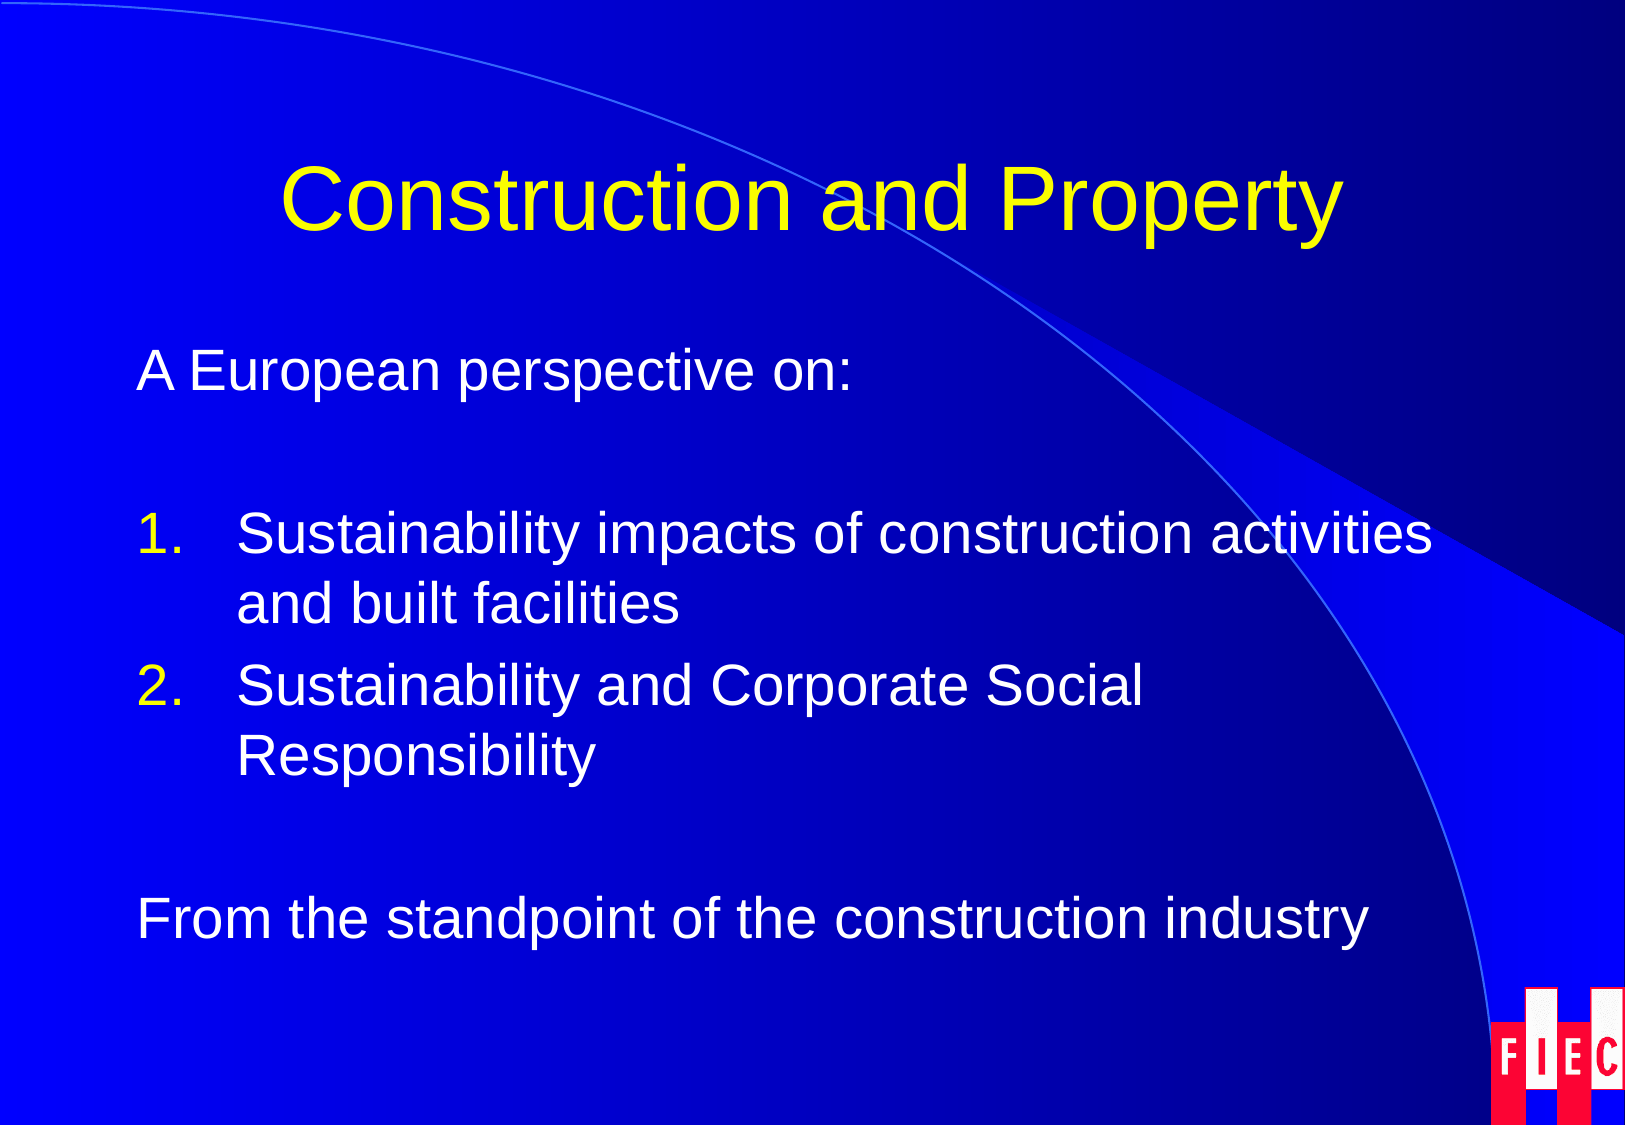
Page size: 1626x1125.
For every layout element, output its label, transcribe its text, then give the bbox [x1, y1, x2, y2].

title Construction and Property [121, 99, 1504, 288]
picture [1491, 987, 1625, 1125]
list A European perspective on: Sustainability impacts of construction activities and built facilities Sustainability and Corporate Social Responsibility From the standpoint of the construction industry [121, 324, 1504, 1000]
